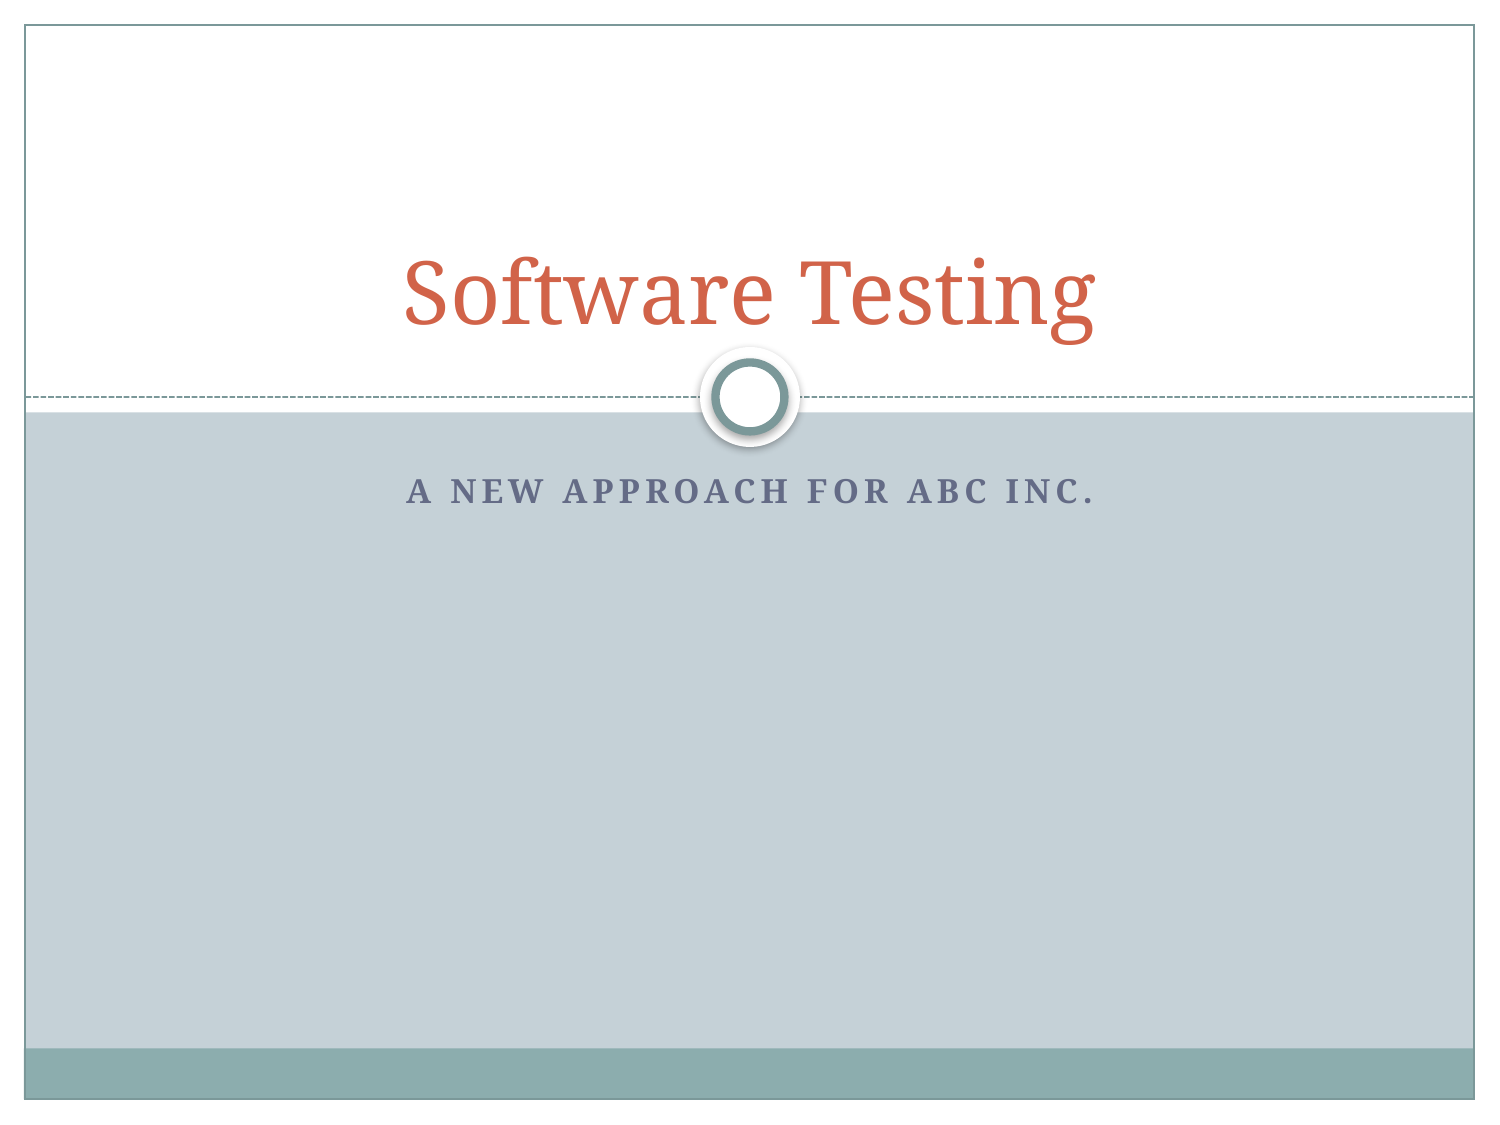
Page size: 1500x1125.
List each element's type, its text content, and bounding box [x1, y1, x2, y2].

title Software Testing [112, 62, 1388, 350]
subtitle A New Approach for ABC inc. [225, 462, 1275, 750]
